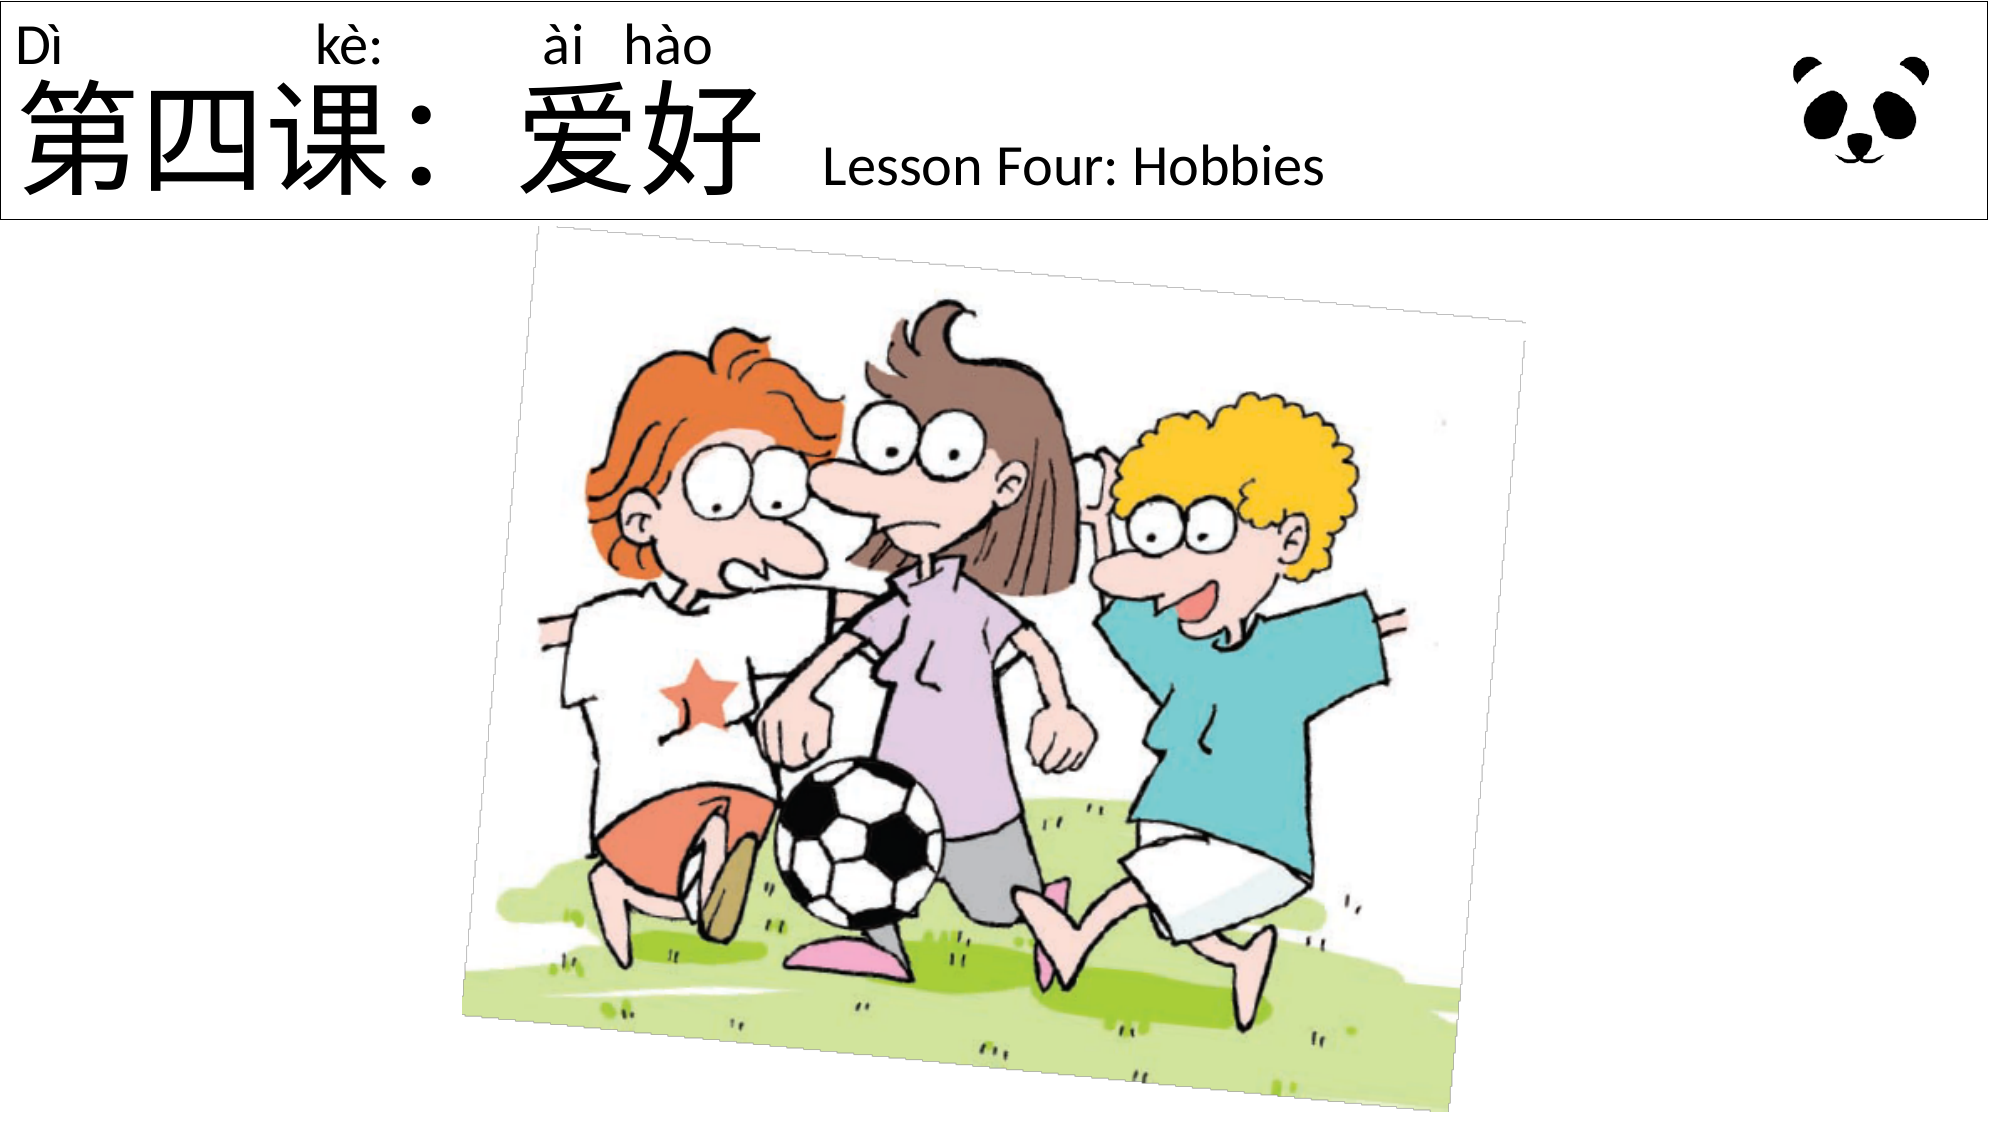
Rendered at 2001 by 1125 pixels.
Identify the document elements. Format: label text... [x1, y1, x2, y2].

picture [1769, 24, 1950, 205]
picture [462, 226, 1526, 1112]
text_box Dì kè: ài hào 第四课：爱好 Lesson Four: Hobbies [0, 1, 1988, 220]
